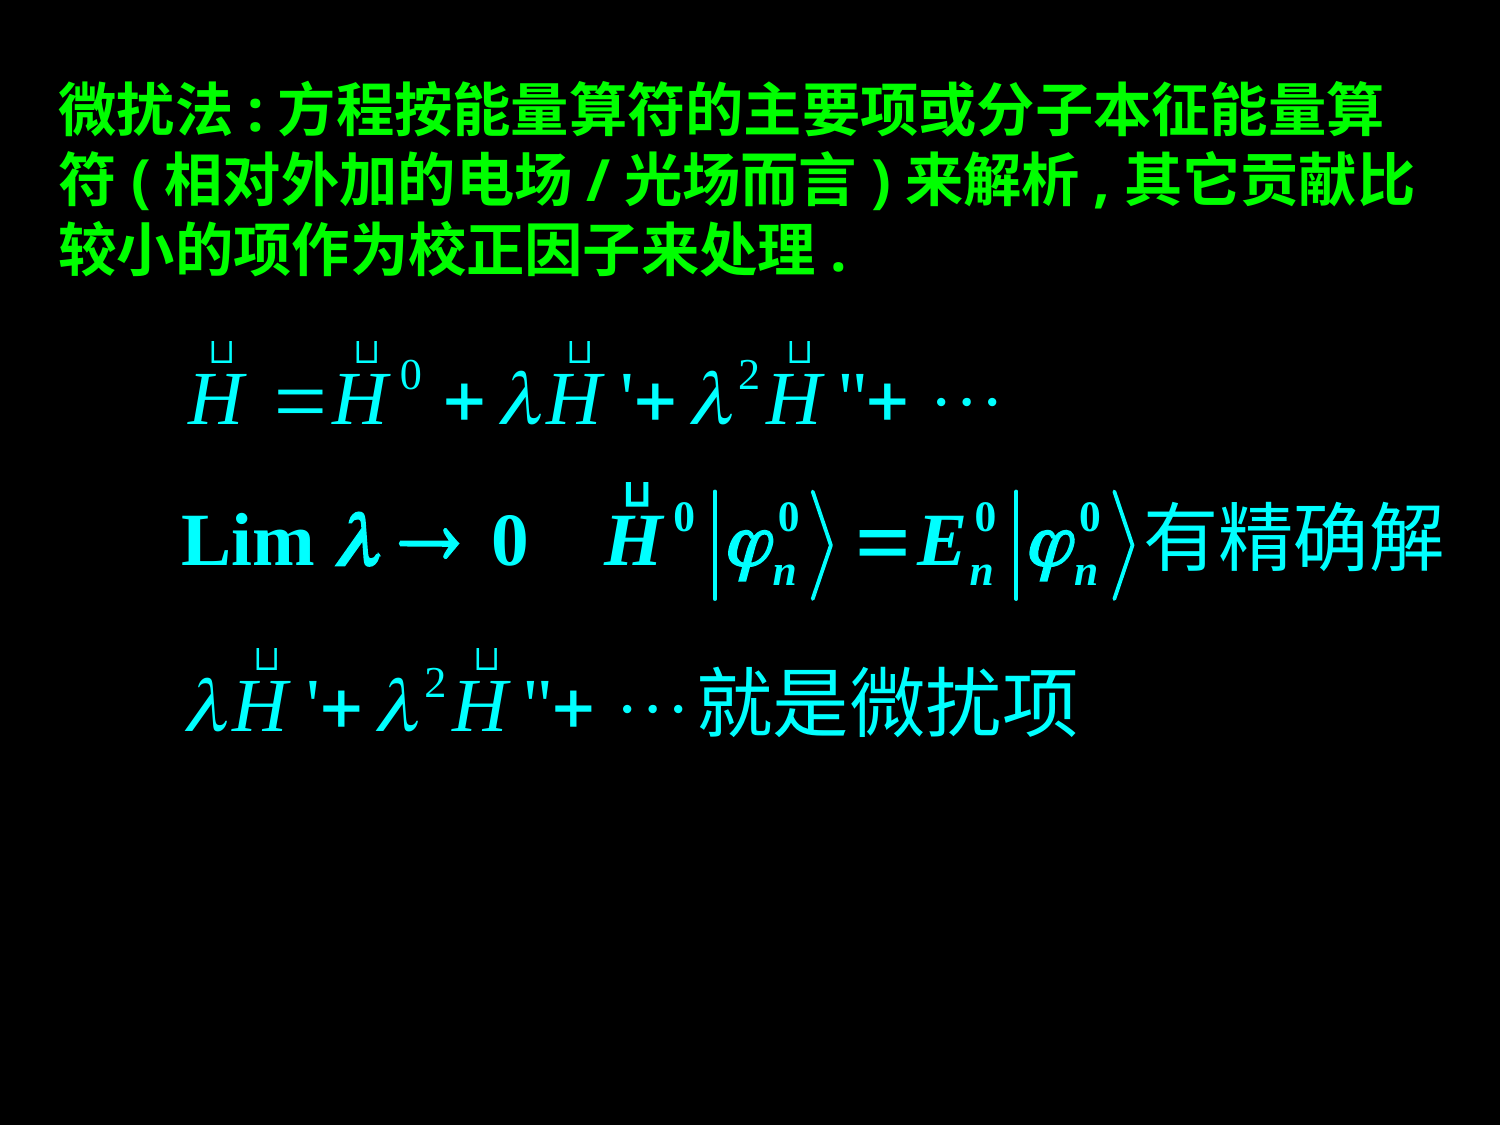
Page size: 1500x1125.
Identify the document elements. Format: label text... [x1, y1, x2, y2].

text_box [175, 482, 1452, 607]
text_box 微扰法:方程按能量算符的主要项或分子本征能量算符(相对外加的电场/光场而言)来解析,其它贡献比较小的项作为校正因子来处理. [43, 65, 1436, 291]
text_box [174, 341, 1016, 457]
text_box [173, 648, 1091, 764]
